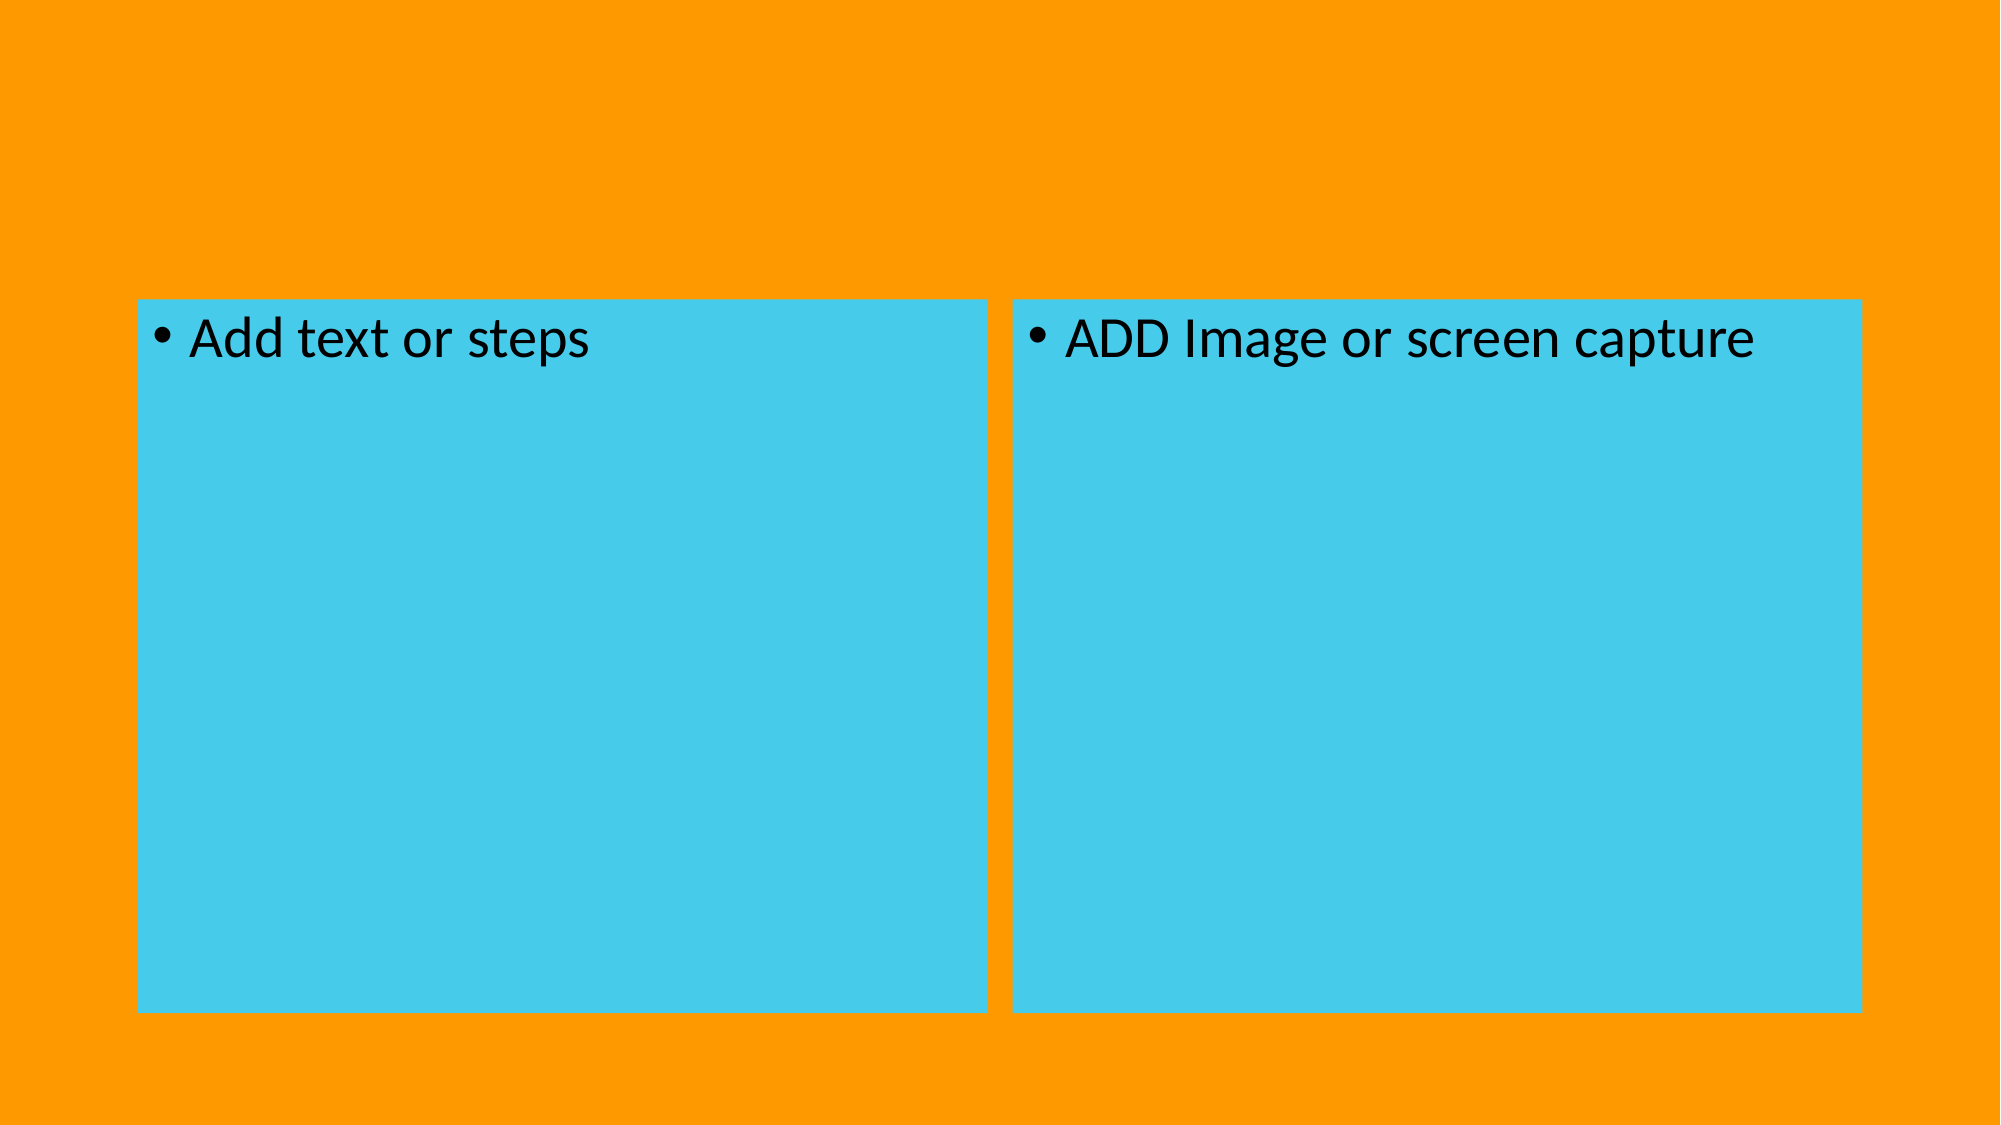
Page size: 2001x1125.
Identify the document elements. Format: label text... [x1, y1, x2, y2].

list Add text or steps [137, 299, 988, 1014]
list ADD Image or screen capture [1012, 299, 1863, 1014]
